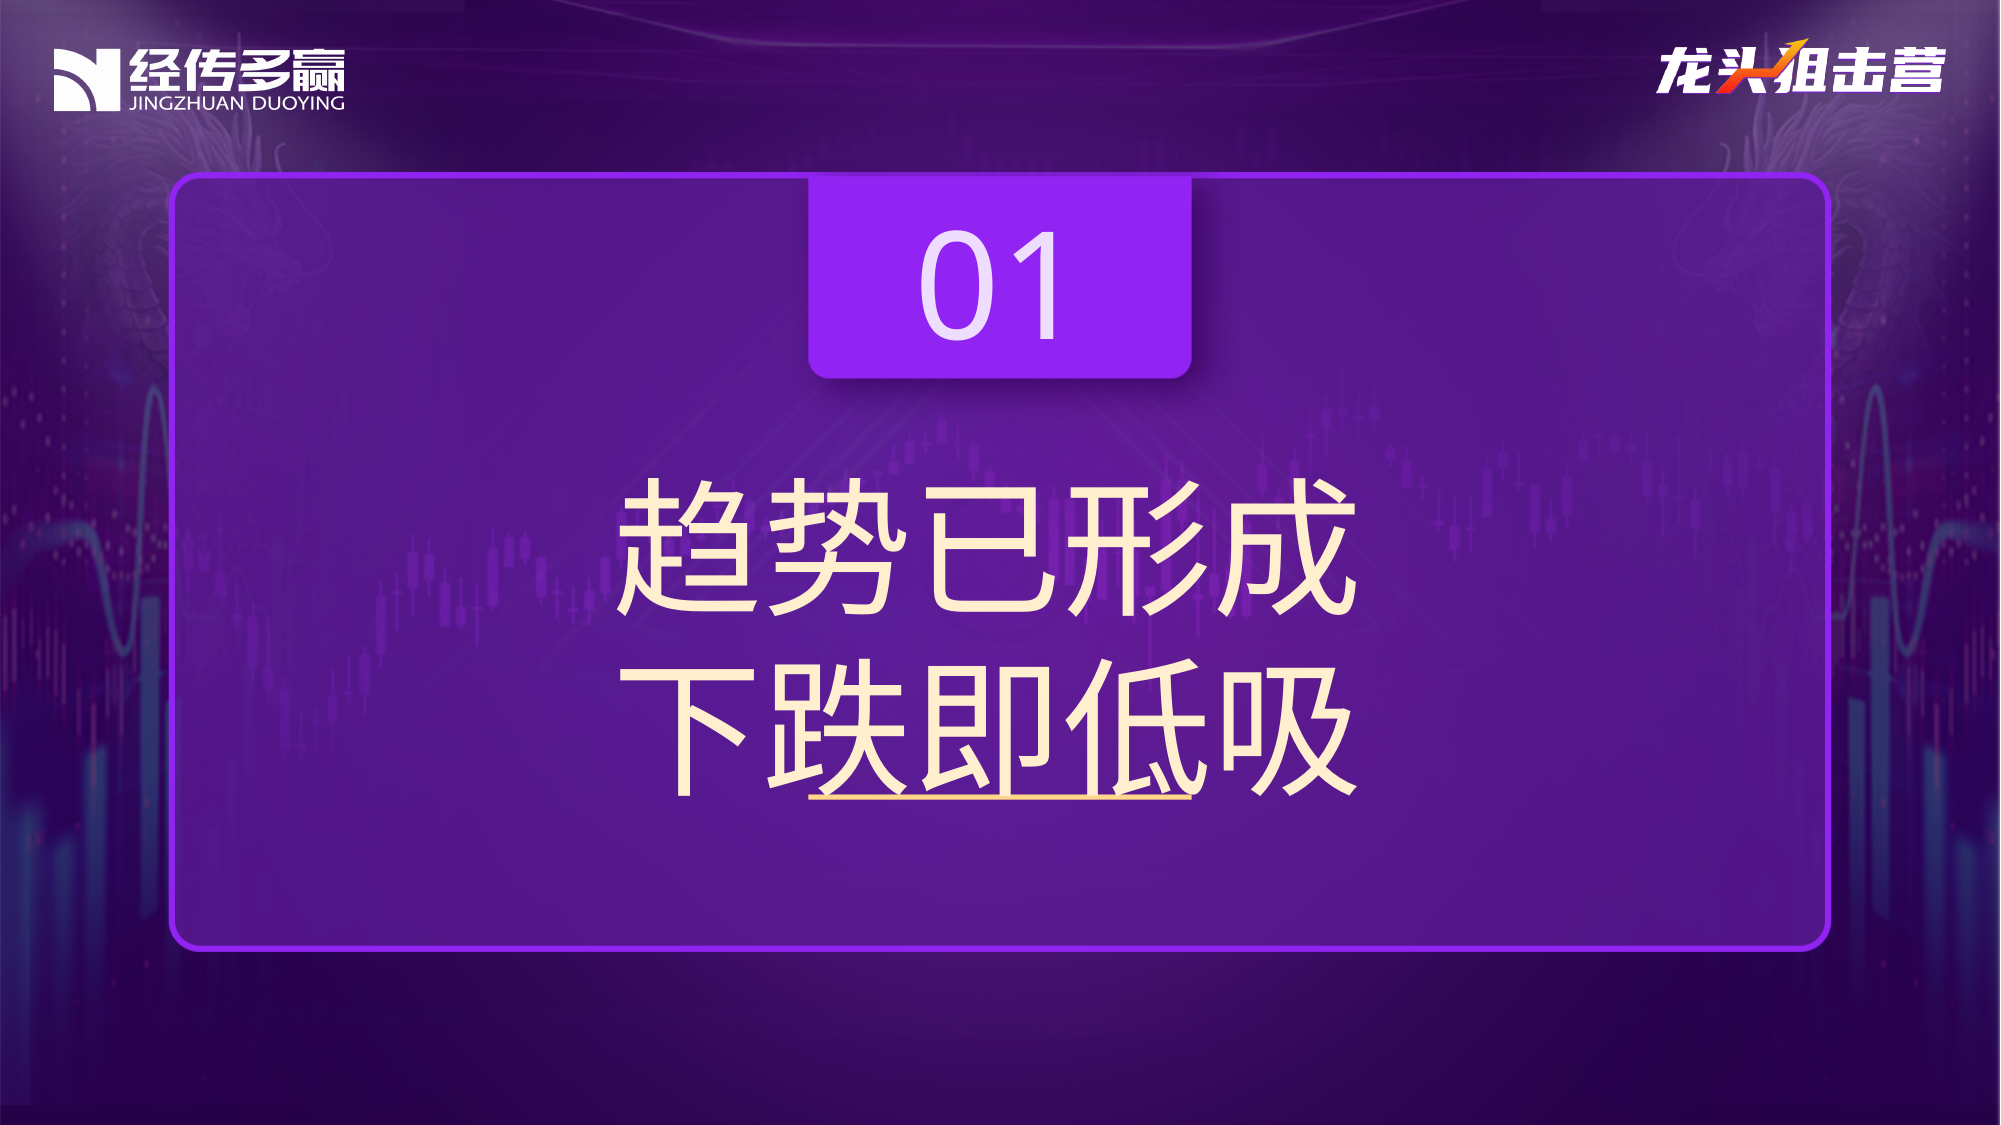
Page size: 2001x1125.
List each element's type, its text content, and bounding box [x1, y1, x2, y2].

text_box 01 [888, 182, 1112, 377]
picture [0, 0, 2000, 1125]
text_box 趋势已形成 下跌即低吸 [142, 447, 1832, 822]
